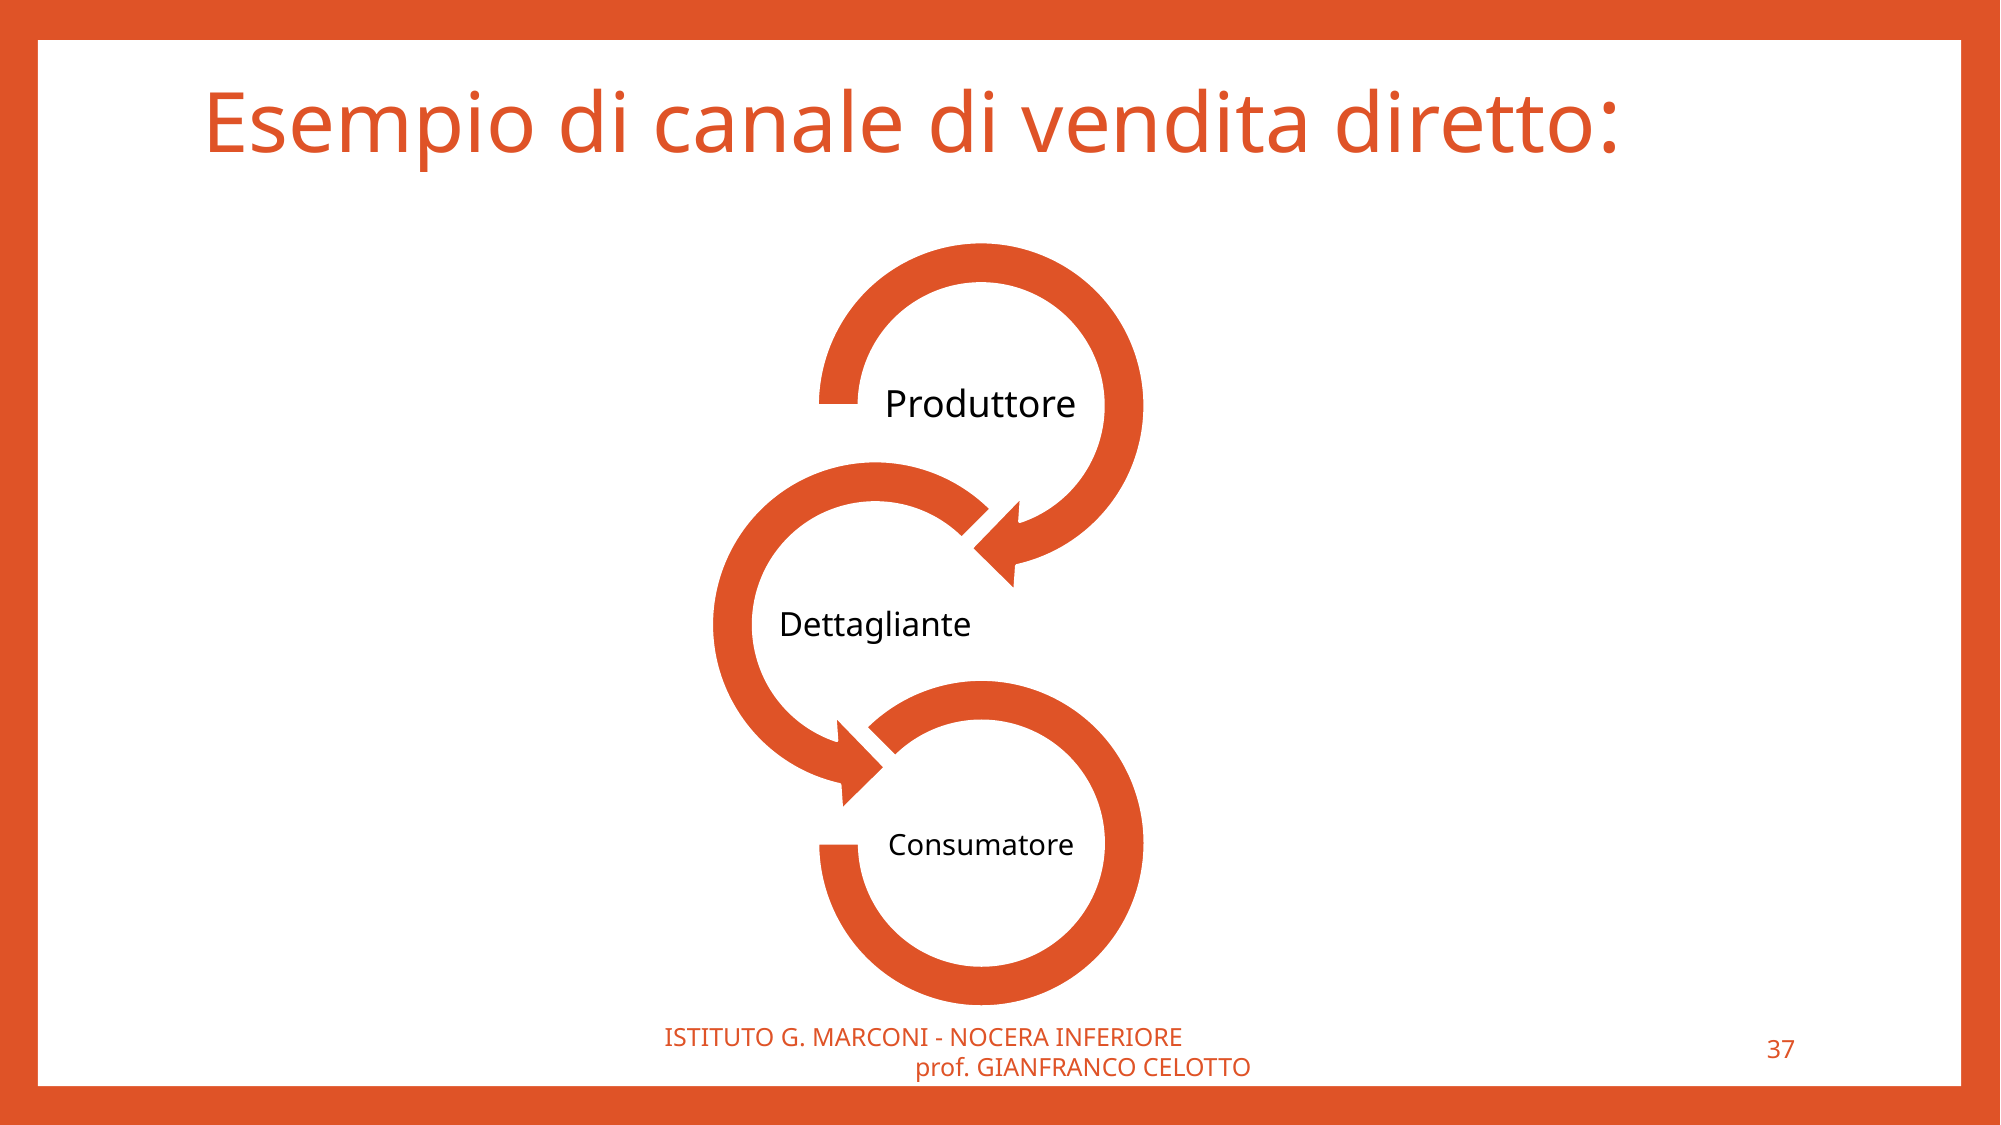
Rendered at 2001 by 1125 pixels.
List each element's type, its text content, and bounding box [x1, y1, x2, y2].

footer ISTITUTO G. MARCONI - NOCERA INFERIORE prof. GIANFRANCO CELOTTO [647, 1021, 1422, 1081]
slide_number 37 [1530, 1021, 1811, 1081]
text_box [186, 214, 1670, 1008]
title Esempio di canale di vendita diretto: [187, 117, 1808, 239]
